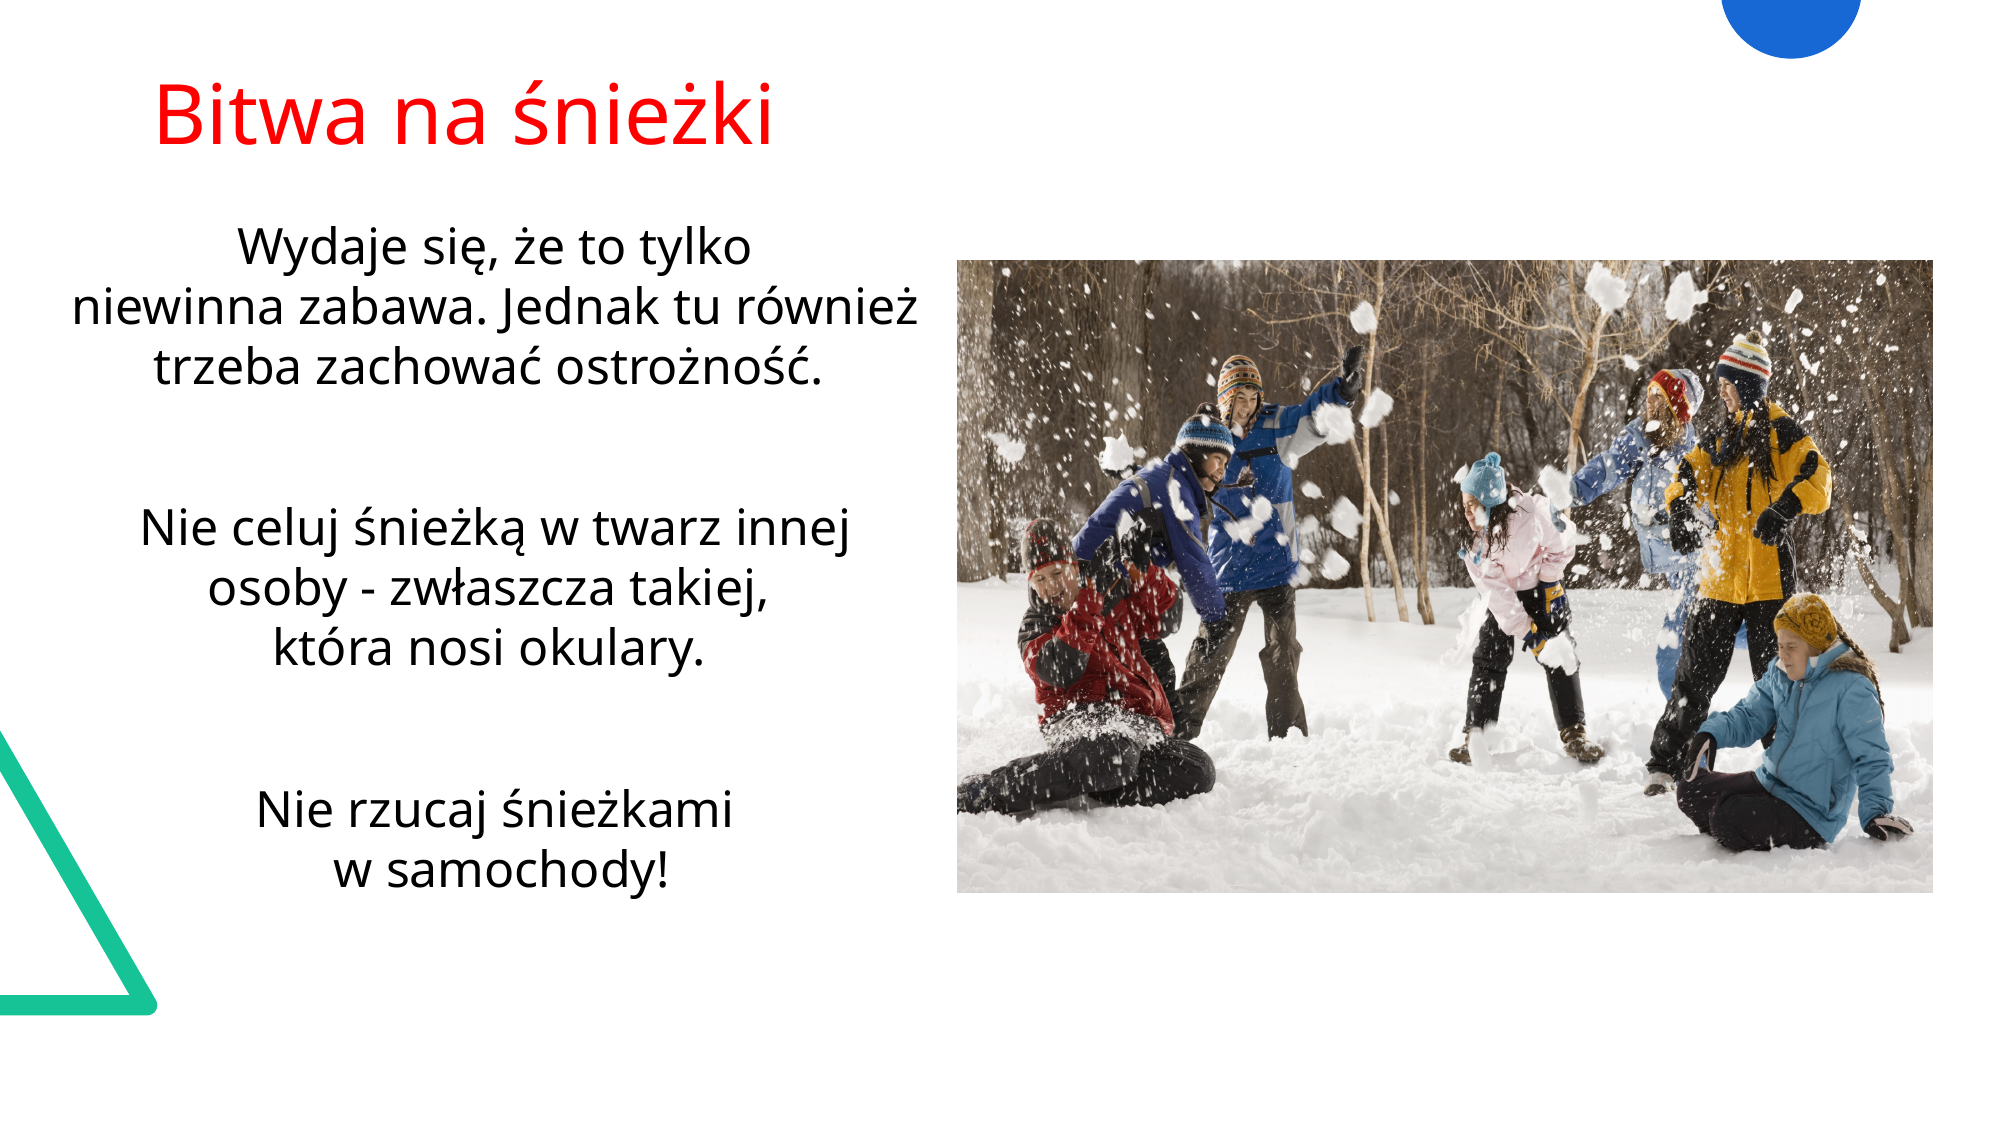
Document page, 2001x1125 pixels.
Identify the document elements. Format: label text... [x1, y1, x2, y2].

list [957, 260, 1933, 893]
list Wydaje się, że to tylko niewinna zabawa. Jednak tu również trzeba zachować ostrożność. Nie celuj śnieżką w twarz innej osoby - zwłaszcza takiej, która nosi okulary. Nie rzucaj śnieżkami w samochody! [49, 206, 942, 1016]
title Bitwa na śnieżki [137, 20, 1863, 215]
